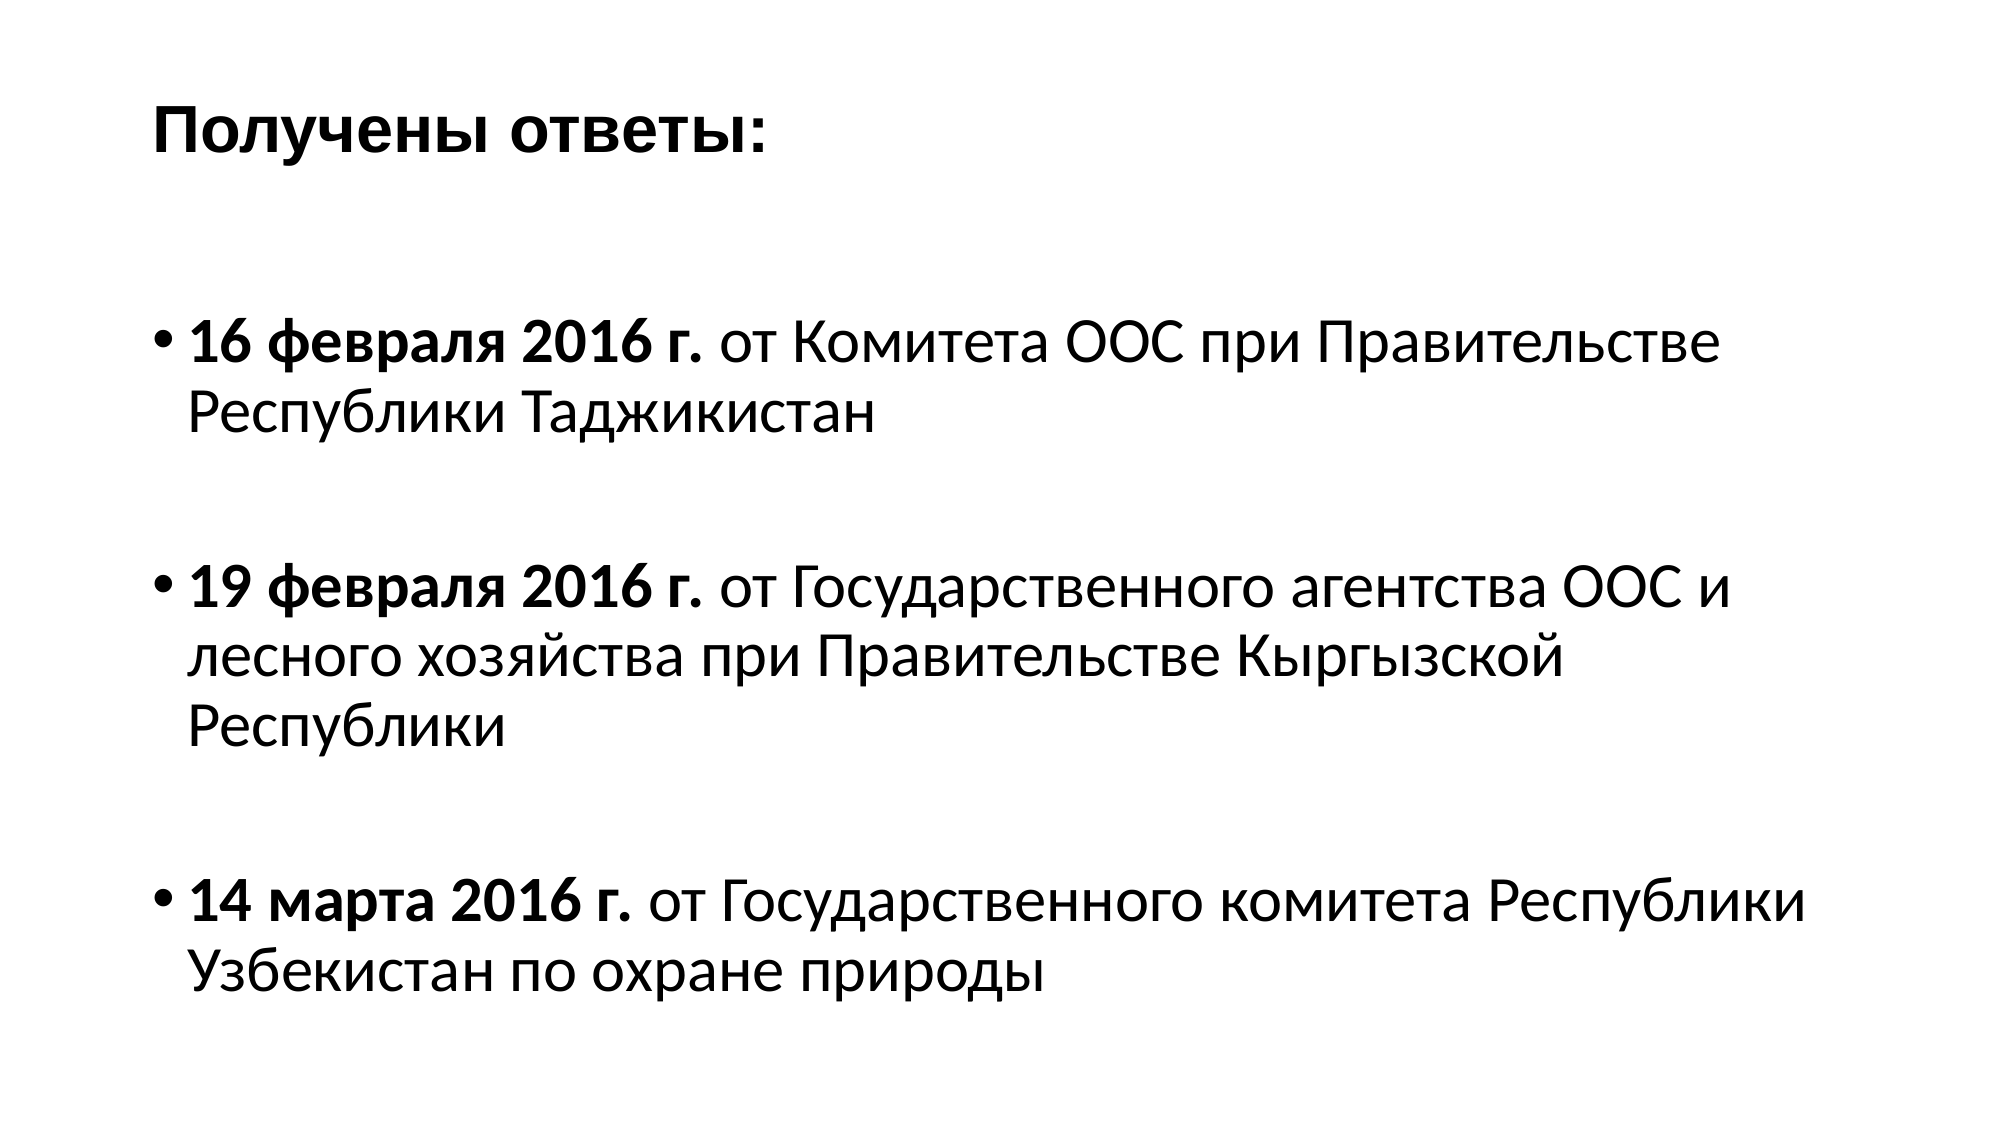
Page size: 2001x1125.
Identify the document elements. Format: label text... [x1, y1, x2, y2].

title Получены ответы: [137, 21, 1863, 240]
list 16 февраля 2016 г. от Комитета ООС при Правительстве Республики Таджикистан 19 февраля 2016 г. от Государственного агентства ООС и лесного хозяйства при Правительстве Кыргызской Республики 14 марта 2016 г. от Государственного комитета Республики Узбекистан по охране природы [137, 299, 1863, 1014]
